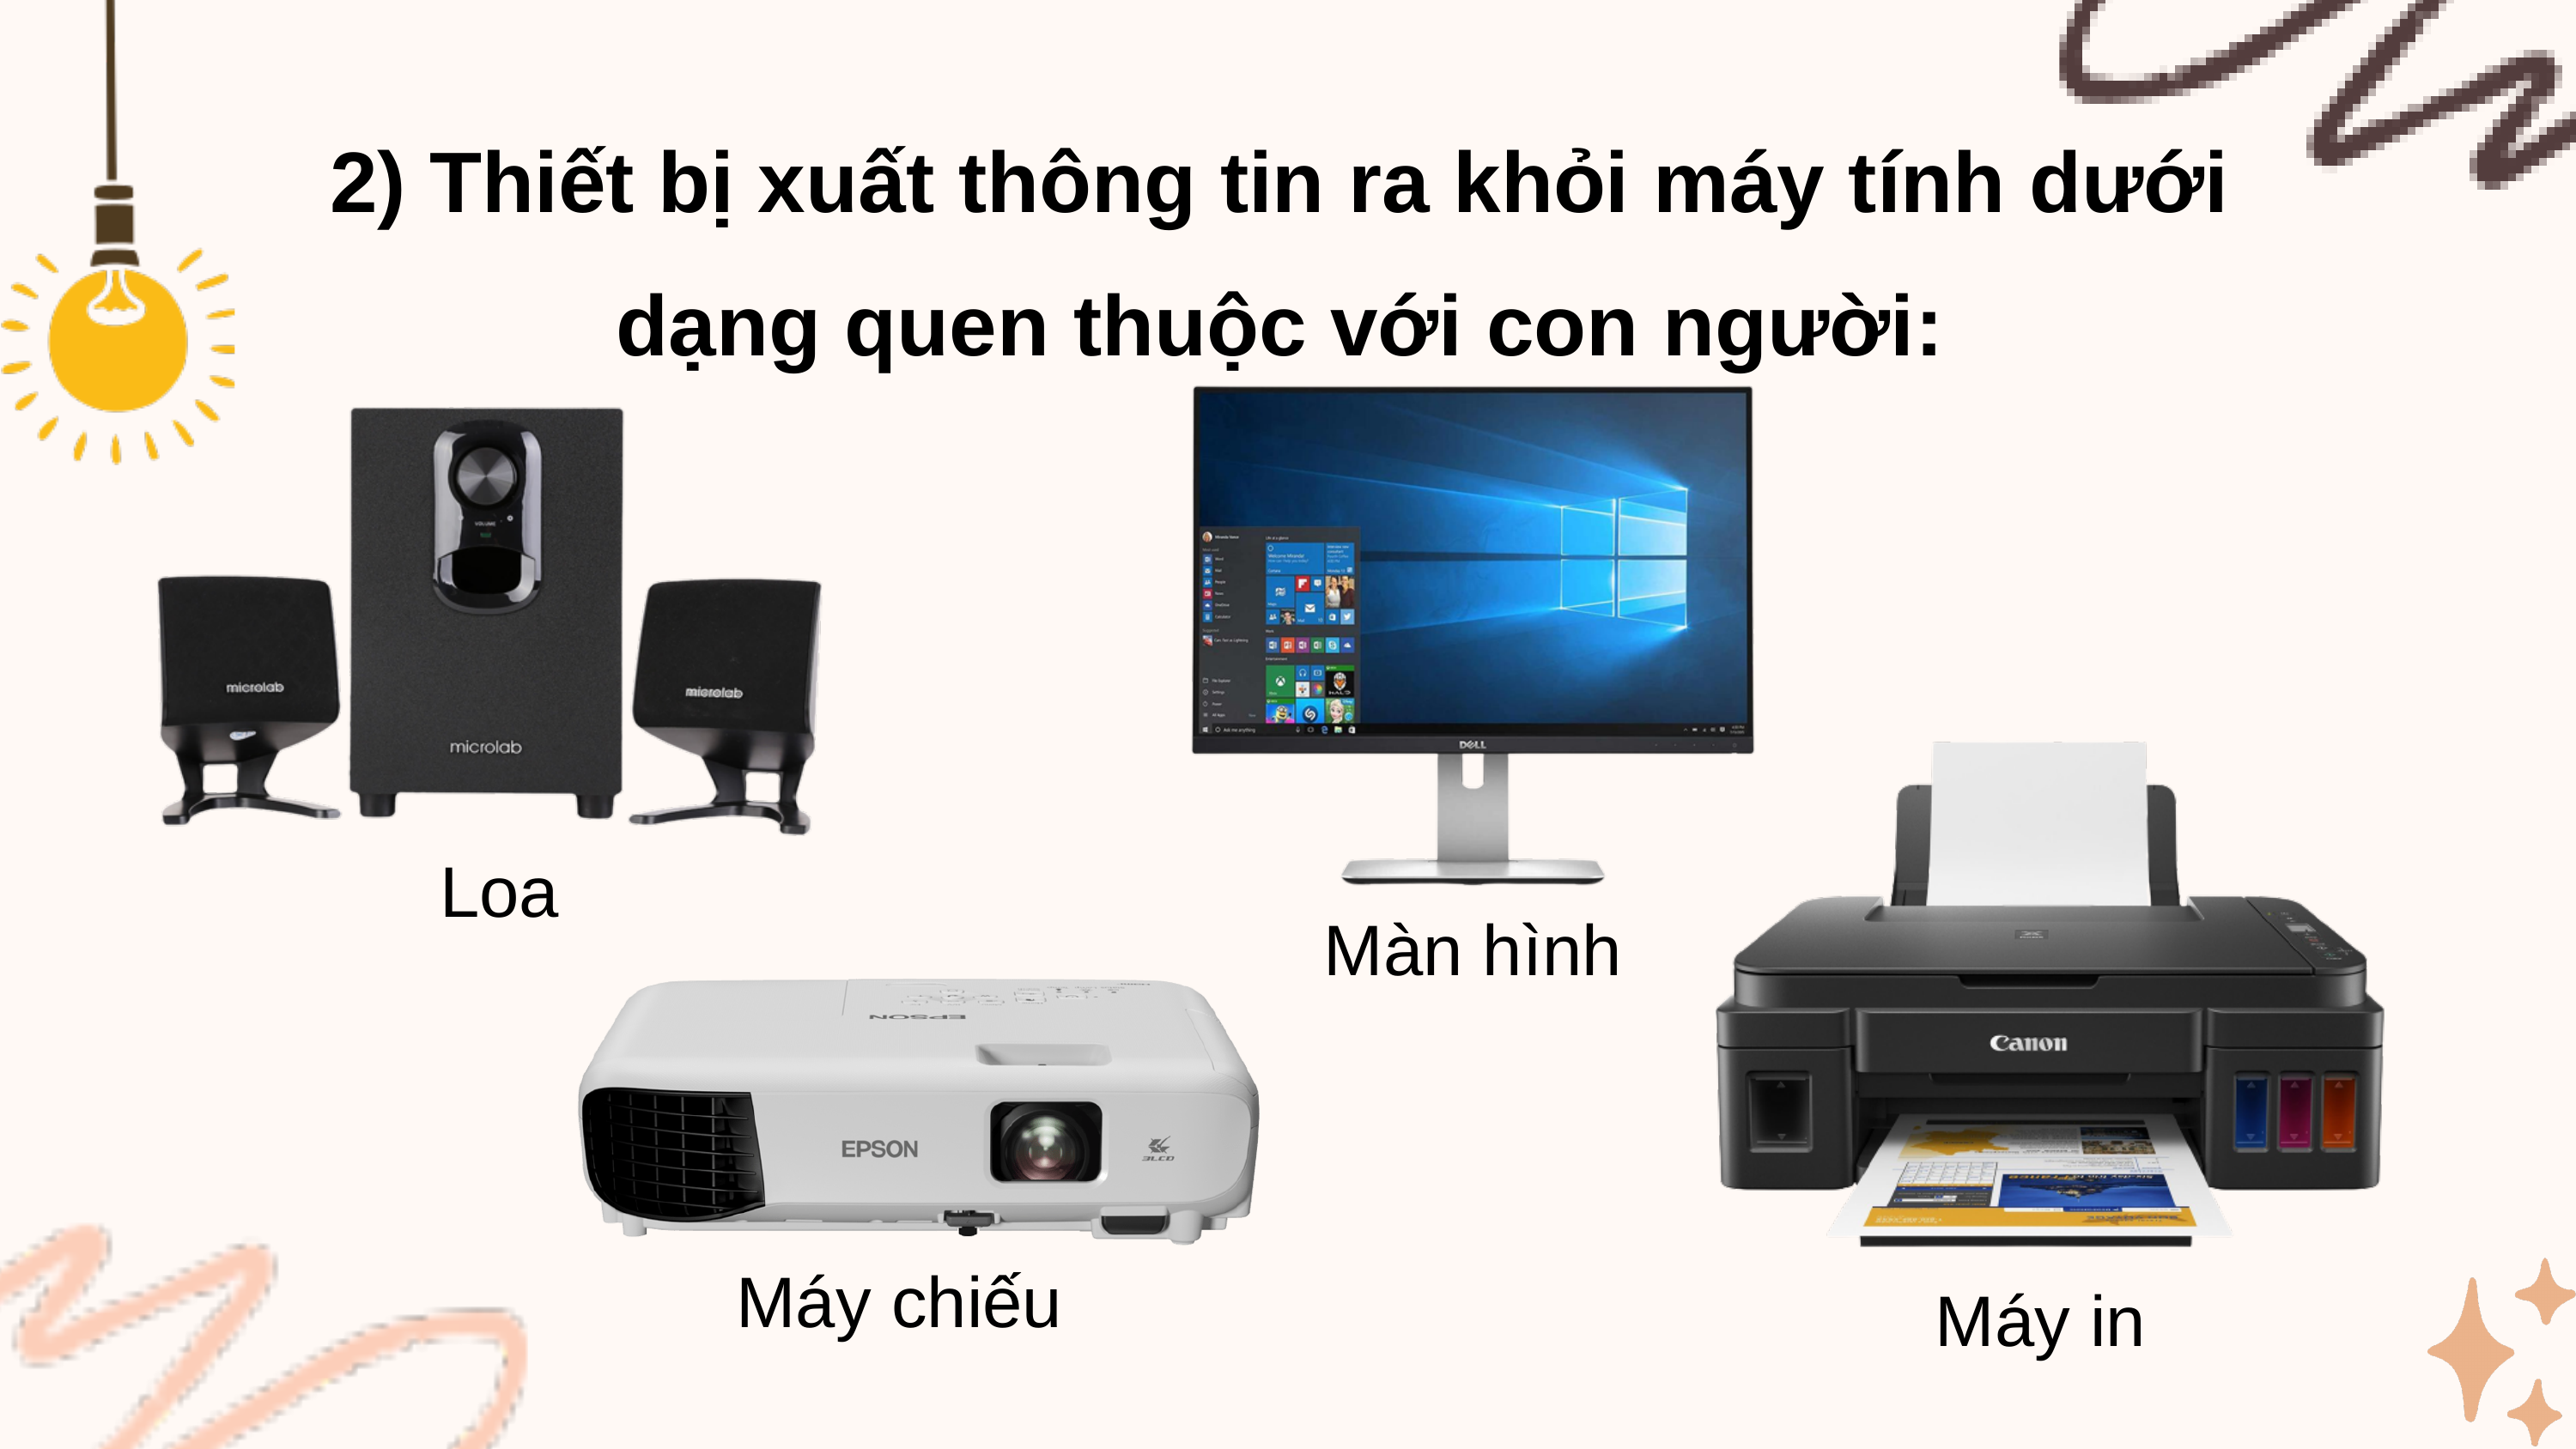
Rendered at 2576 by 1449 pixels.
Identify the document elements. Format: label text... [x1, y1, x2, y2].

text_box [154, 375, 826, 933]
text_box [1716, 658, 2388, 1362]
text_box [558, 968, 1264, 1343]
text_box 2) Thiết bị xuất thông tin ra khỏi máy tính dưới dạng quen thuộc với con người: [246, 87, 2314, 373]
picture [0, 1222, 529, 1449]
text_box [1187, 354, 1759, 991]
picture [2059, 0, 2576, 190]
picture [0, 0, 235, 471]
picture [2423, 1255, 2576, 1446]
